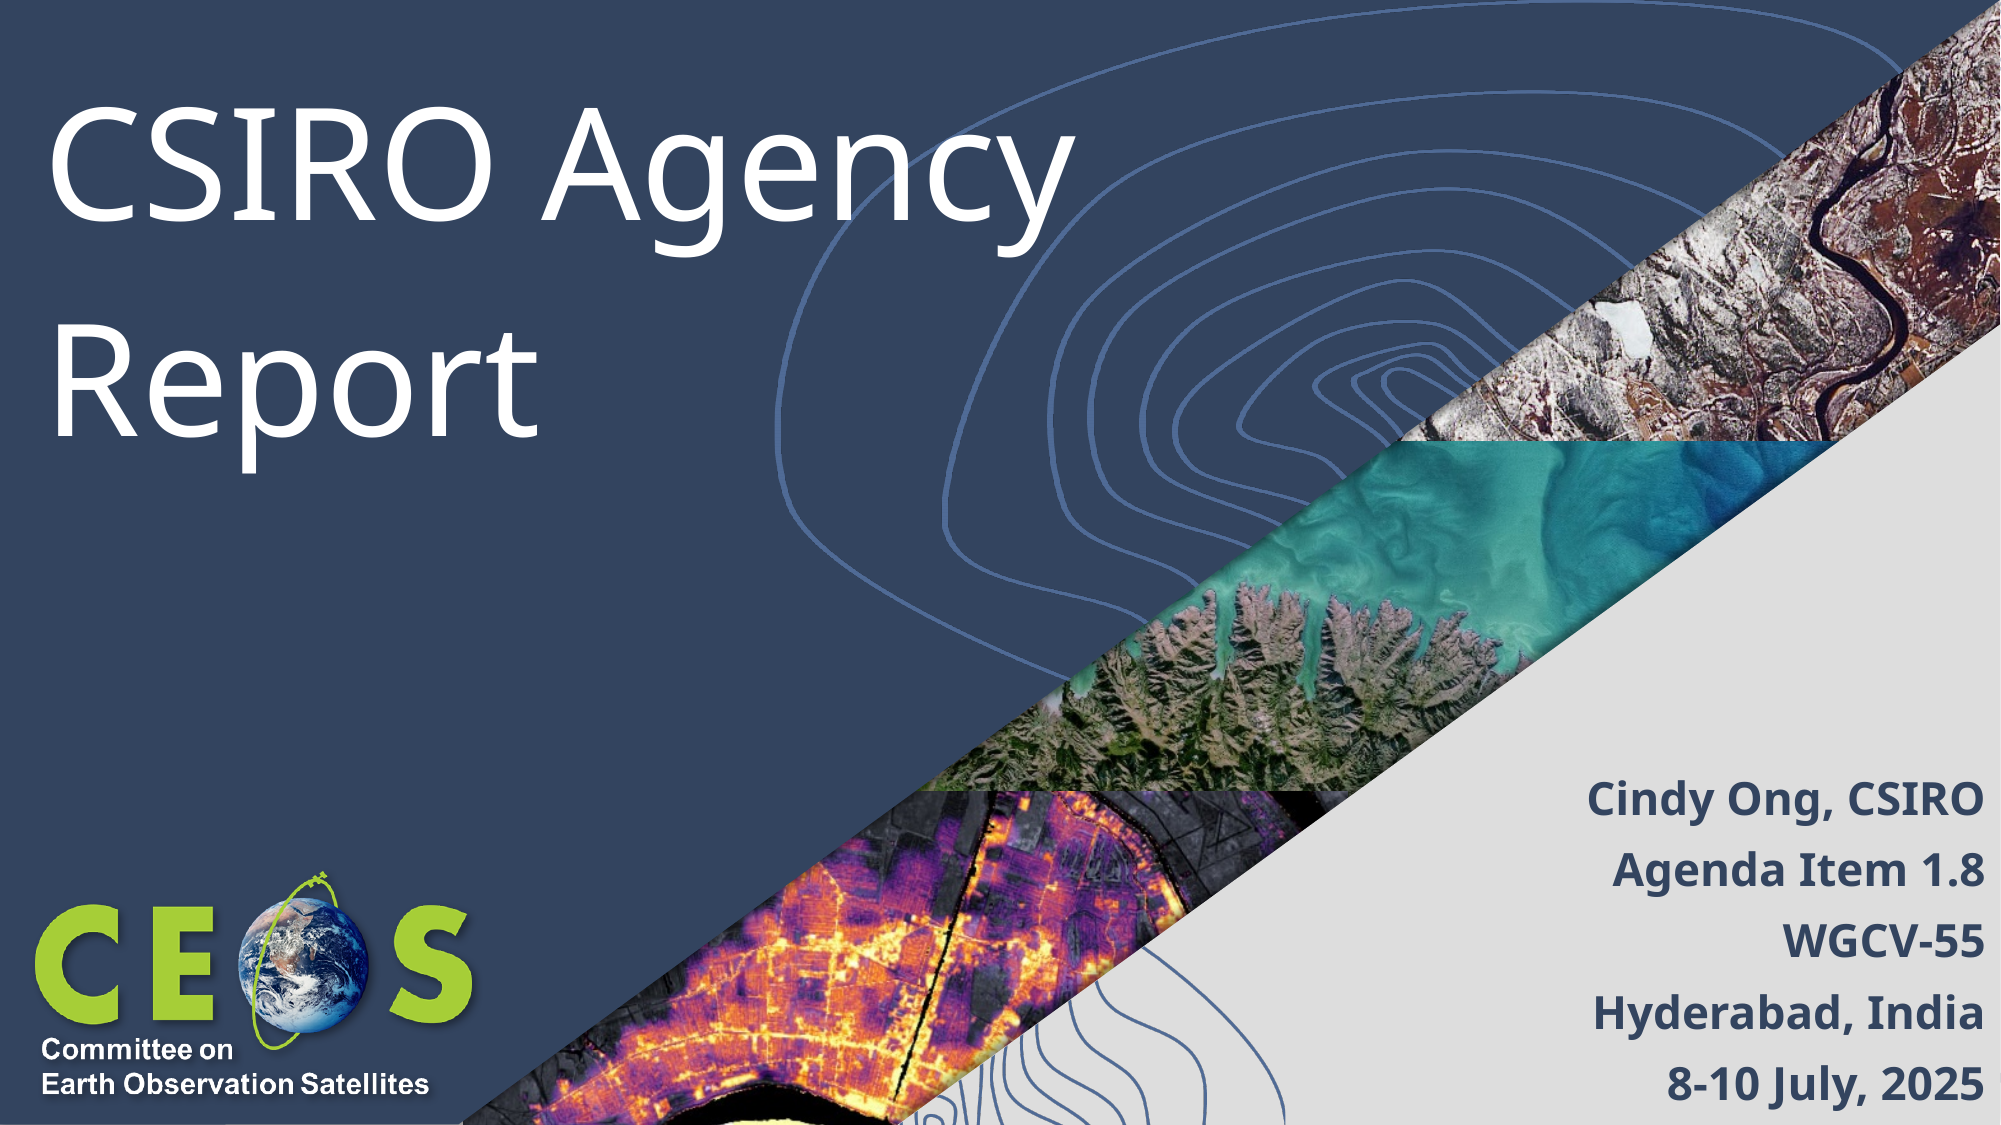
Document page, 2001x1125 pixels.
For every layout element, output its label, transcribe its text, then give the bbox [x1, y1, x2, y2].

picture [22, 0, 2001, 1125]
text_box Cindy Ong, CSIRO Agenda Item 1.8 WGCV-55 Hyderabad, India 8-10 July, 2025 [1193, 697, 1986, 1125]
title CSIRO Agency Report [28, 28, 1348, 681]
